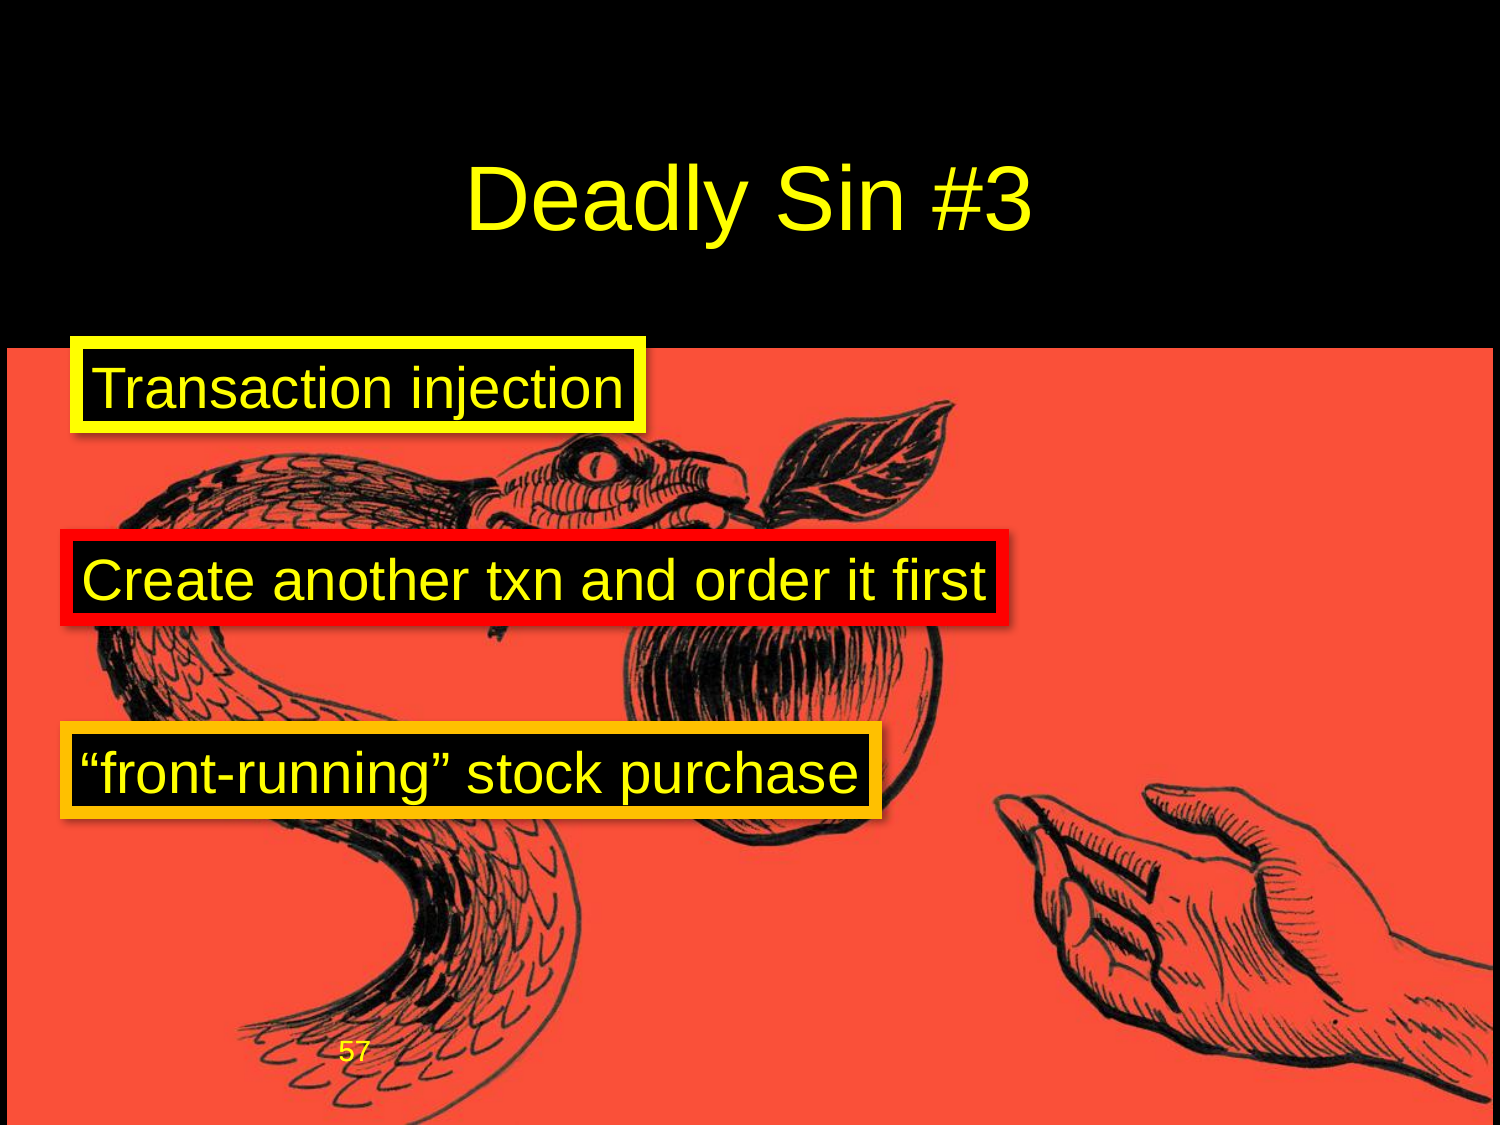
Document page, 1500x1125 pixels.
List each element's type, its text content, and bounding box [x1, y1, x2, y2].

picture [6, 348, 1494, 1125]
text_box Transaction injection [76, 342, 640, 347]
title Deadly Sin #3 [112, 99, 1388, 288]
